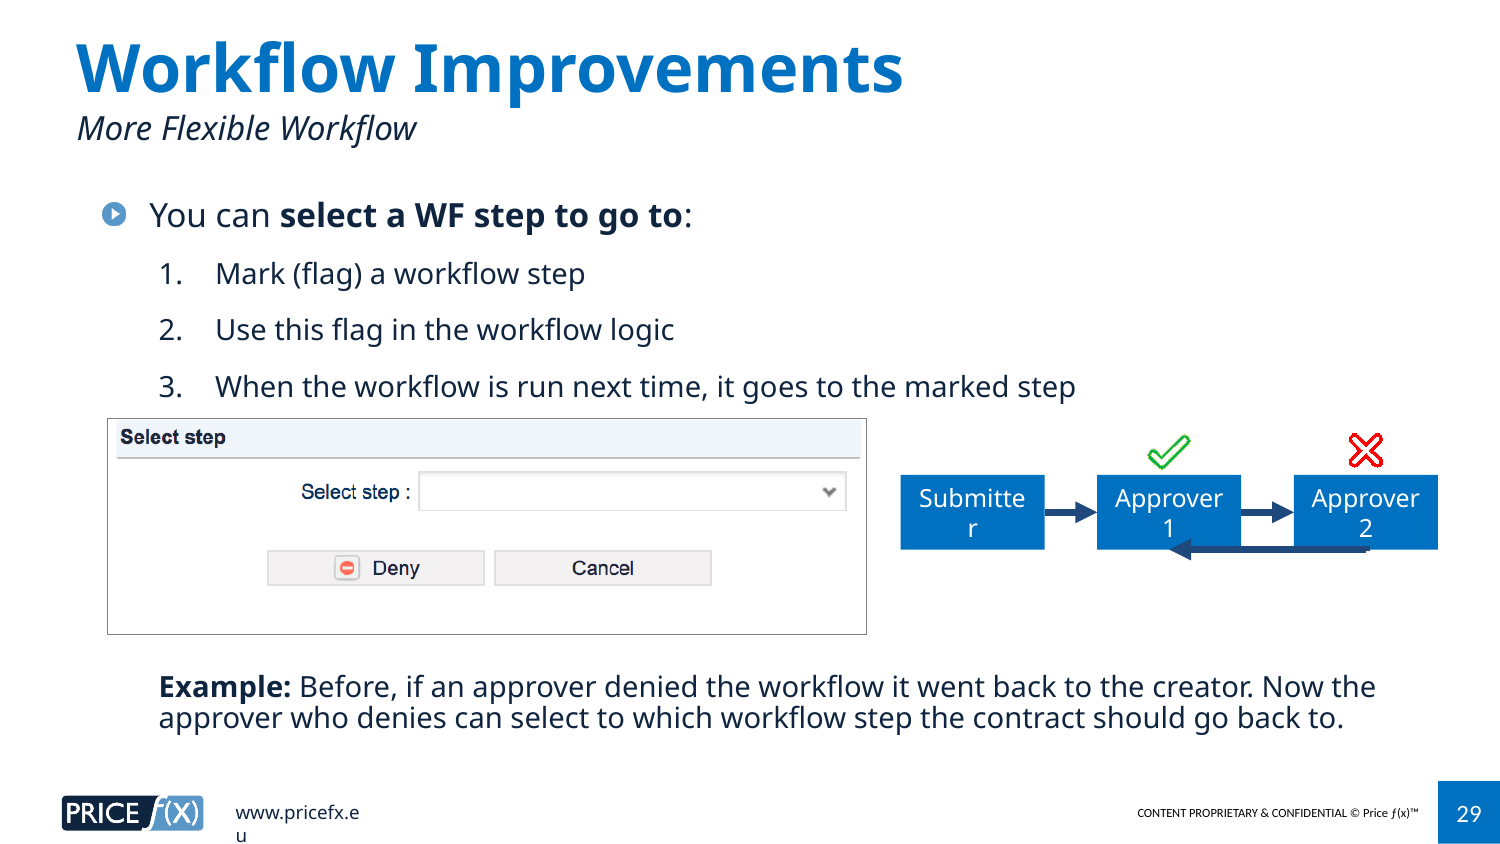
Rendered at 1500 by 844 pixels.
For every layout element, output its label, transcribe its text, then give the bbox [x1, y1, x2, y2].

text_box More Flexible Workflow [61, 104, 1438, 172]
text_box [1147, 434, 1191, 470]
text_box [1349, 433, 1383, 468]
picture [102, 202, 126, 226]
slide_number 29 [1438, 781, 1500, 844]
text_box Approver 1 [1097, 474, 1242, 550]
list Workflow Improvements [62, 37, 1438, 104]
picture [107, 418, 867, 635]
text_box Approver 2 [1293, 474, 1438, 550]
text_box Submitter [900, 474, 1045, 550]
list You can select a WF step to go to: Mark (flag) a workflow step Use this flag in the workflow logic When the workflow is run next time, it goes to the marked step Example: Before, if an approver denied the workflow it went back to the creator. Now the approver who denies can select to which workflow step the contract should go back to. [87, 190, 1418, 790]
